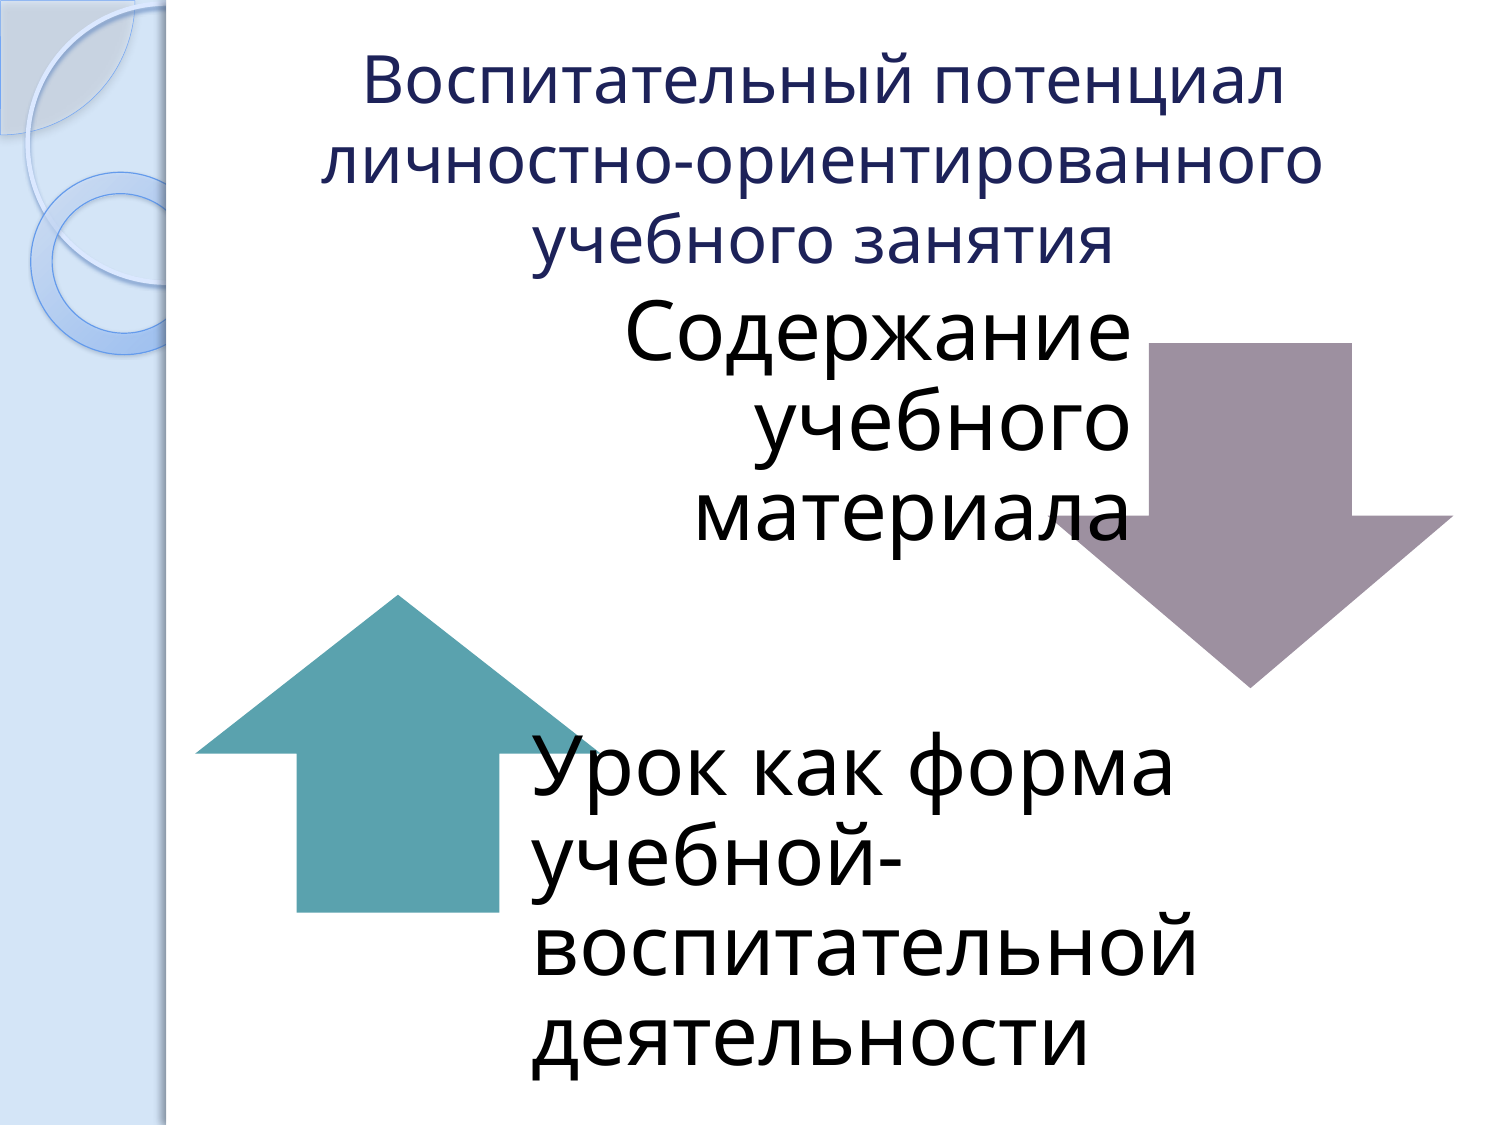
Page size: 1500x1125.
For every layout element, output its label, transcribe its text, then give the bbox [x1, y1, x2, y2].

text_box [194, 311, 1454, 1022]
text_box Урок как форма учебной- воспитательной деятельности [484, 791, 1500, 1061]
title Воспитательный потенциал личностно-ориентированного учебного занятия [183, 0, 1466, 315]
